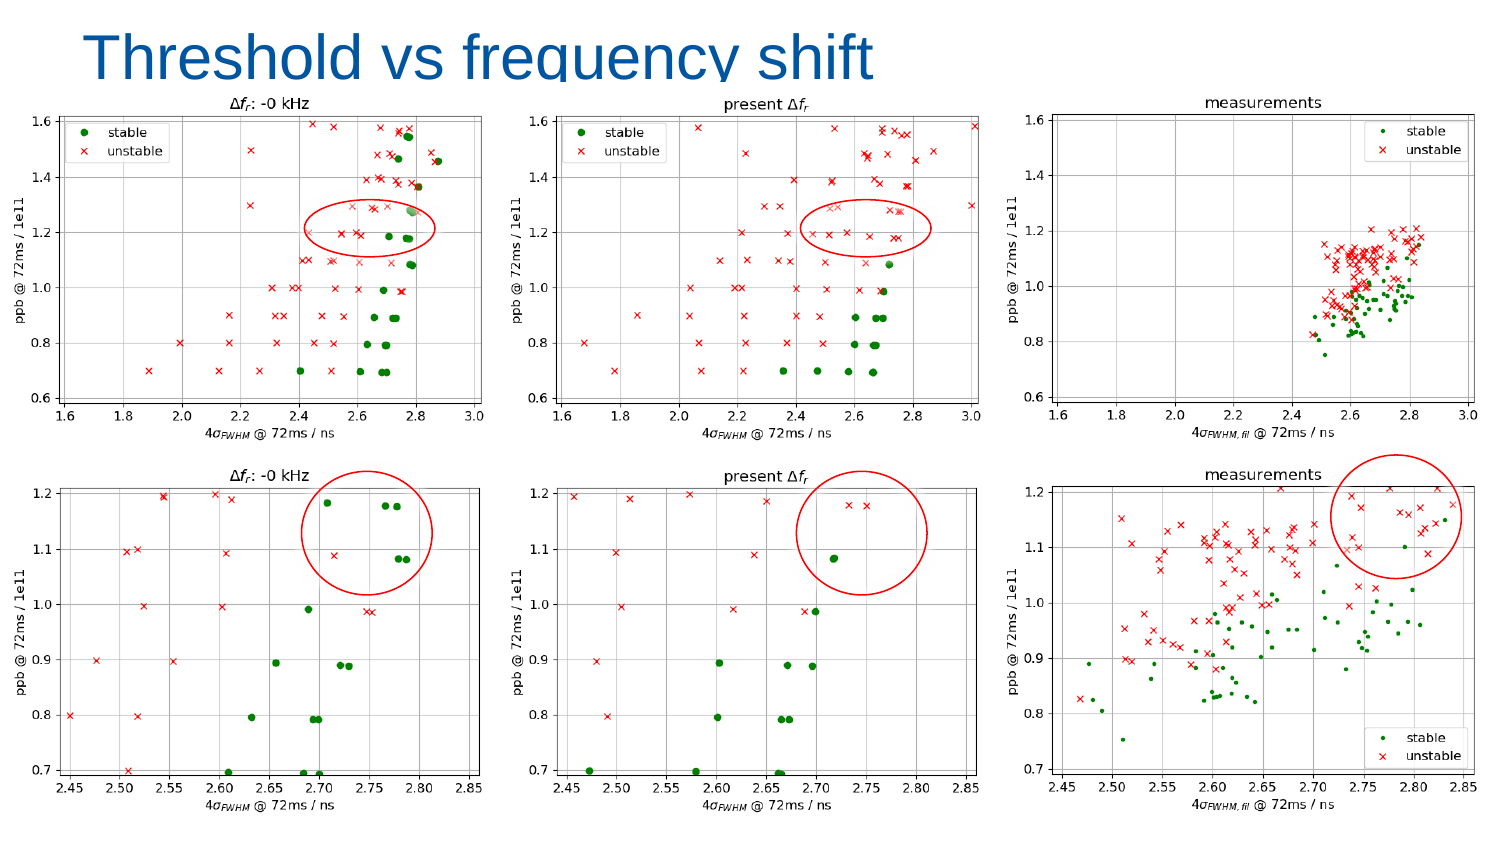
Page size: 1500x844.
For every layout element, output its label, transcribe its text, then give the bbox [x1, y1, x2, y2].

picture [497, 453, 984, 827]
picture [0, 82, 488, 445]
picture [496, 82, 984, 445]
text_box Threshold vs frequency shift [74, 8, 1425, 73]
picture [0, 453, 489, 827]
picture [992, 82, 1492, 445]
picture [992, 453, 1492, 827]
